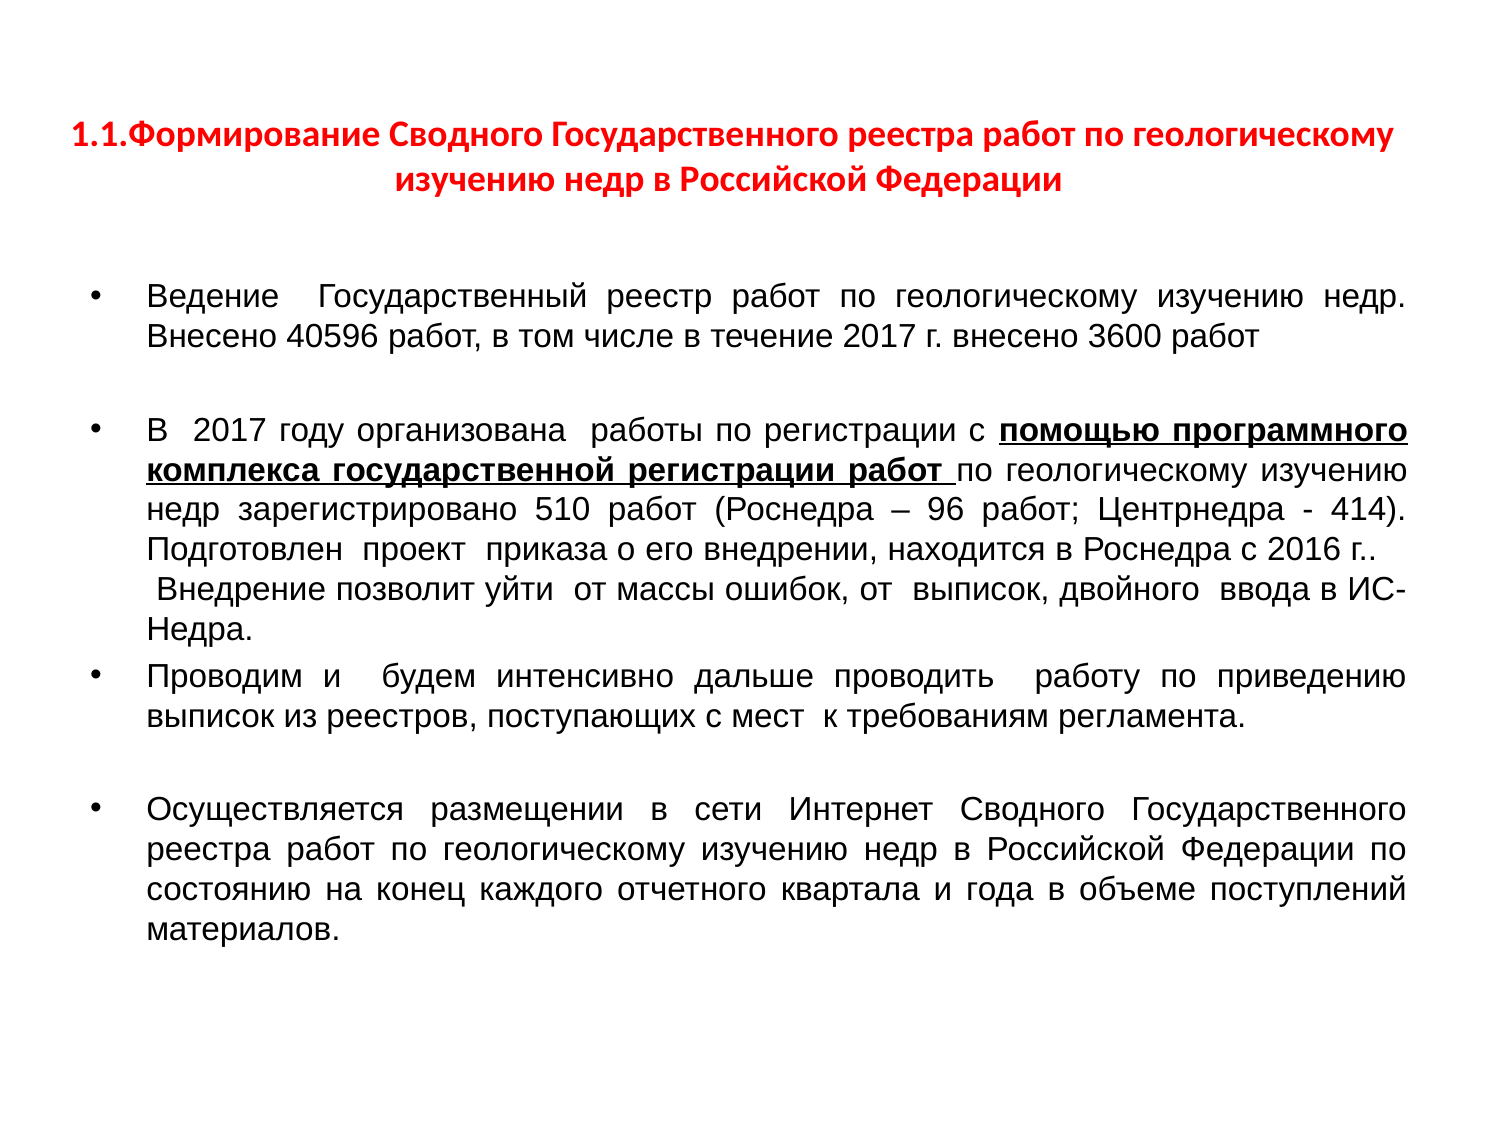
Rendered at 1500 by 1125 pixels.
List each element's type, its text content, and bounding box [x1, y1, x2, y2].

title 1.1.Формирование Сводного Государственного реестра работ по геологическому изучению недр в Российской Федерации [53, 42, 1414, 265]
list Ведение Государственный реестр работ по геологическому изучению недр. Внесено 40596 работ, в том числе в течение 2017 г. внесено 3600 работ В 2017 году организована работы по регистрации с помощью программного комплекса государственной регистрации работ по геологическому изучению недр зарегистрировано 510 работ (Роснедра – 96 работ; Центрнедра - 414). Подготовлен проект приказа о его внедрении, находится в Роснедра с 2016 г.. Внедрение позволит уйти от массы ошибок, от выписок, двойного ввода в ИС-Недра. Проводим и будем интенсивно дальше проводить работу по приведению выписок из реестров, поступающих с мест к требованиям регламента. Осуществляется размещении в сети Интернет Сводного Государственного реестра работ по геологическому изучению недр в Российской Федерации по состоянию на конец каждого отчетного квартала и года в объеме поступлений материалов. [75, 267, 1424, 1083]
